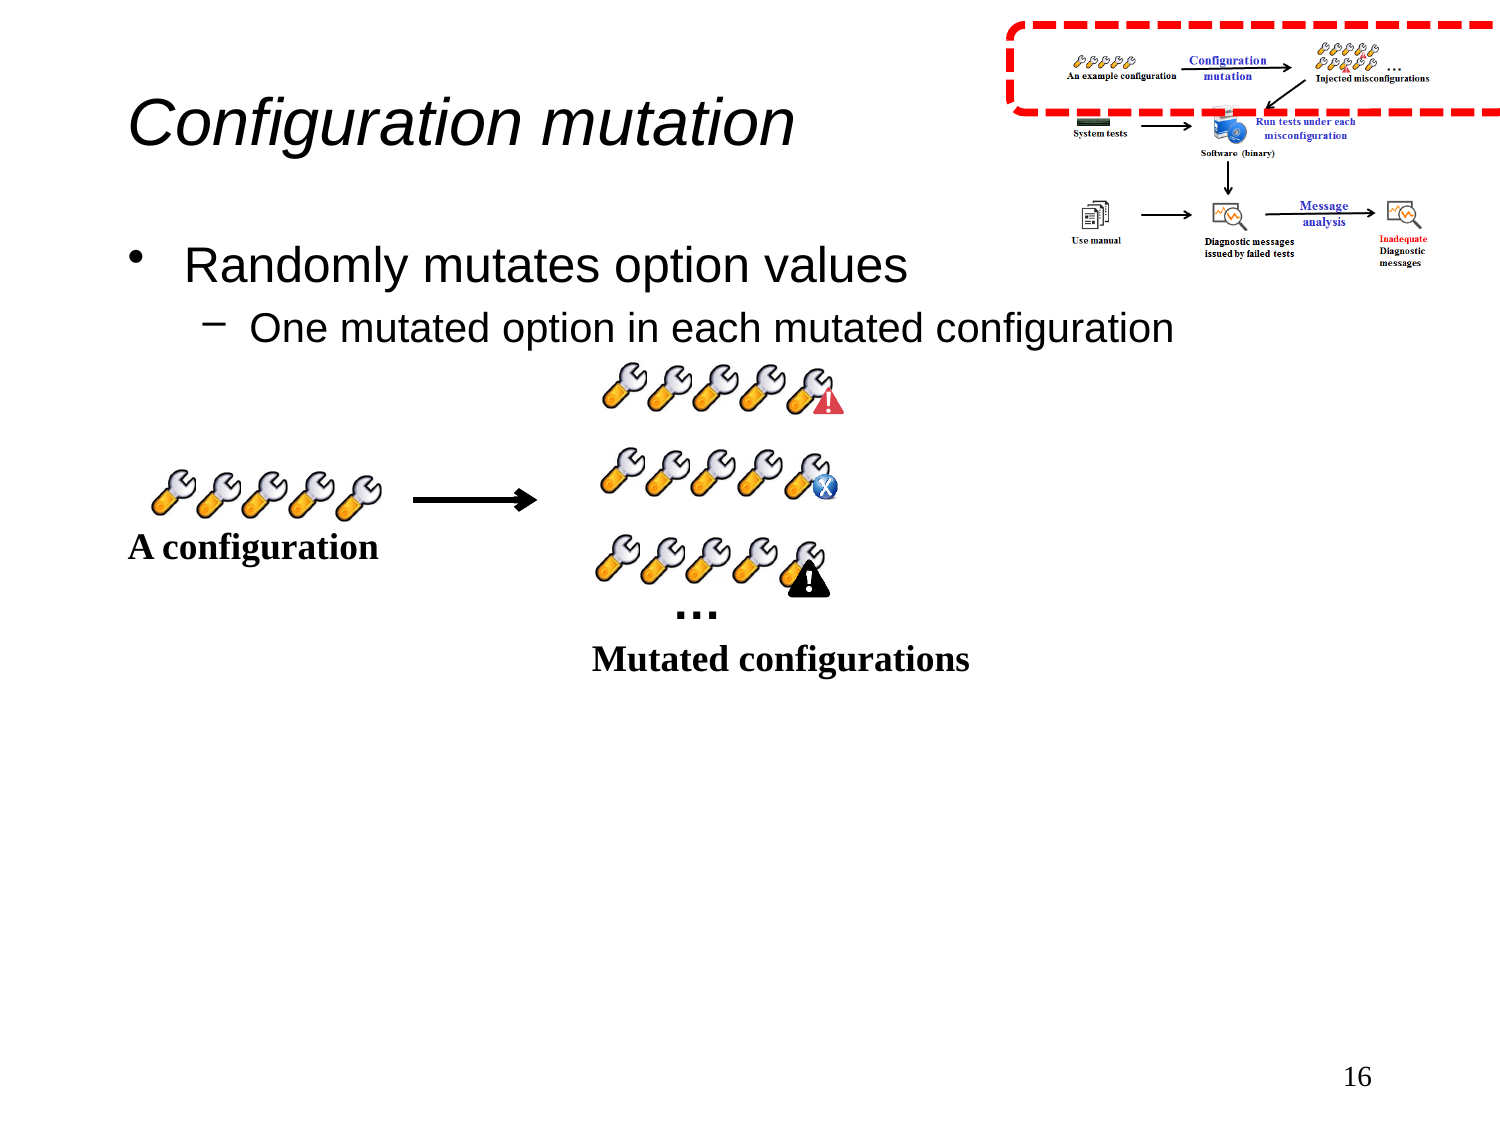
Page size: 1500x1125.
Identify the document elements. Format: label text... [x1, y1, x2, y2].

list Randomly mutates option values One mutated option in each mutated configuration [112, 224, 1388, 963]
slide_number 16 [1074, 1049, 1388, 1125]
title Configuration mutation [112, 24, 1044, 213]
text_box [1009, 24, 1500, 113]
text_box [111, 468, 396, 576]
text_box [574, 362, 988, 688]
picture [1049, 39, 1438, 271]
